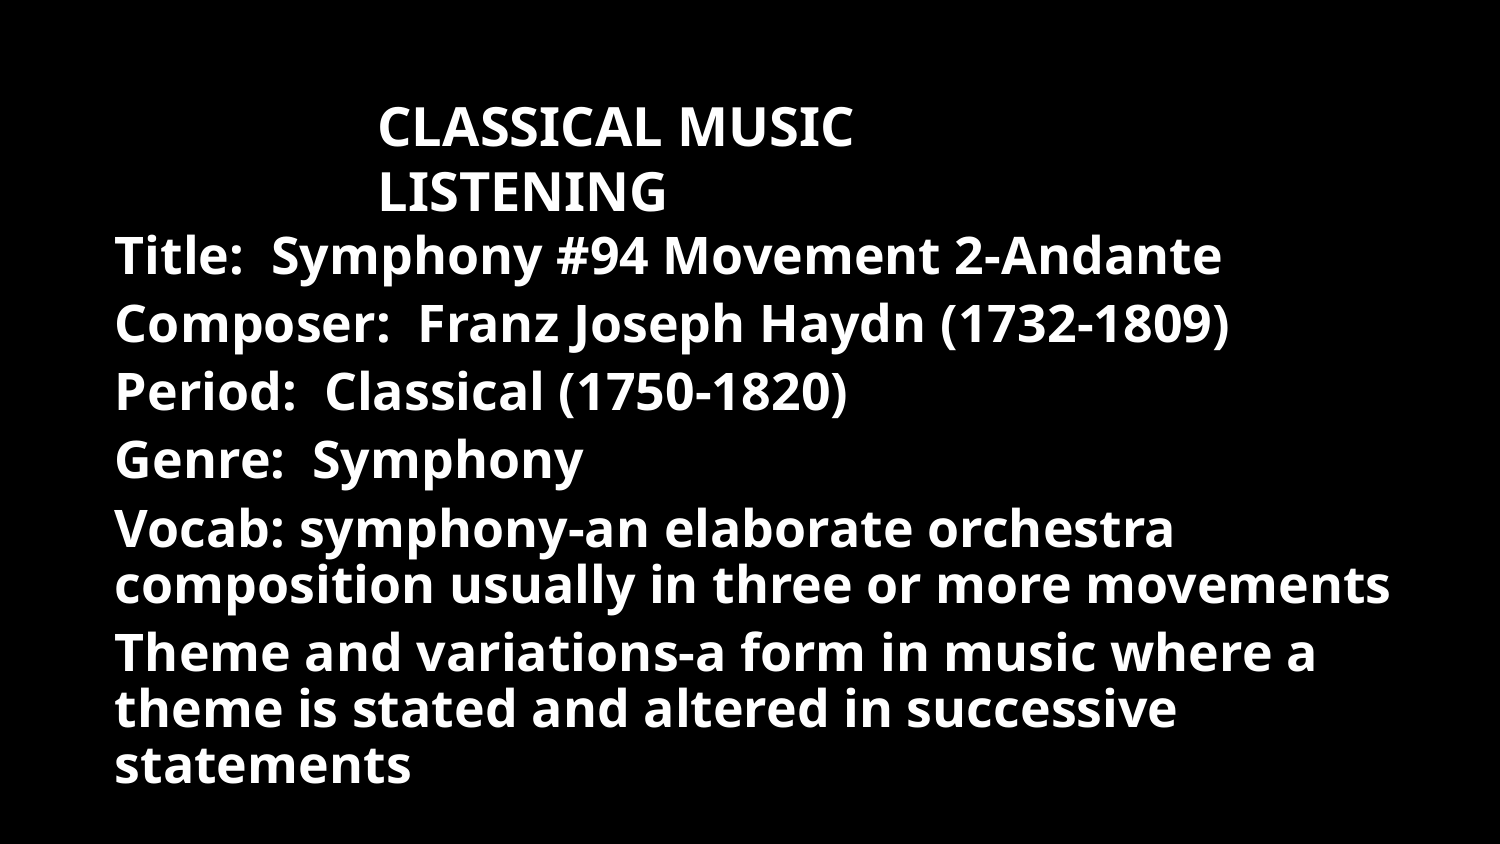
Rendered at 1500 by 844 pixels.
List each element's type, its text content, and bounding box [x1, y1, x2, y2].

list Title: Symphony #94 Movement 2-Andante Composer: Franz Joseph Haydn (1732-1809) Period: Classical (1750-1820) Genre: Symphony Vocab: symphony-an elaborate orchestra composition usually in three or more movements Theme and variations-a form in music where a theme is stated and altered in successive statements [99, 221, 1463, 810]
list CLASSICAL MUSIC LISTENING [362, 84, 1151, 173]
